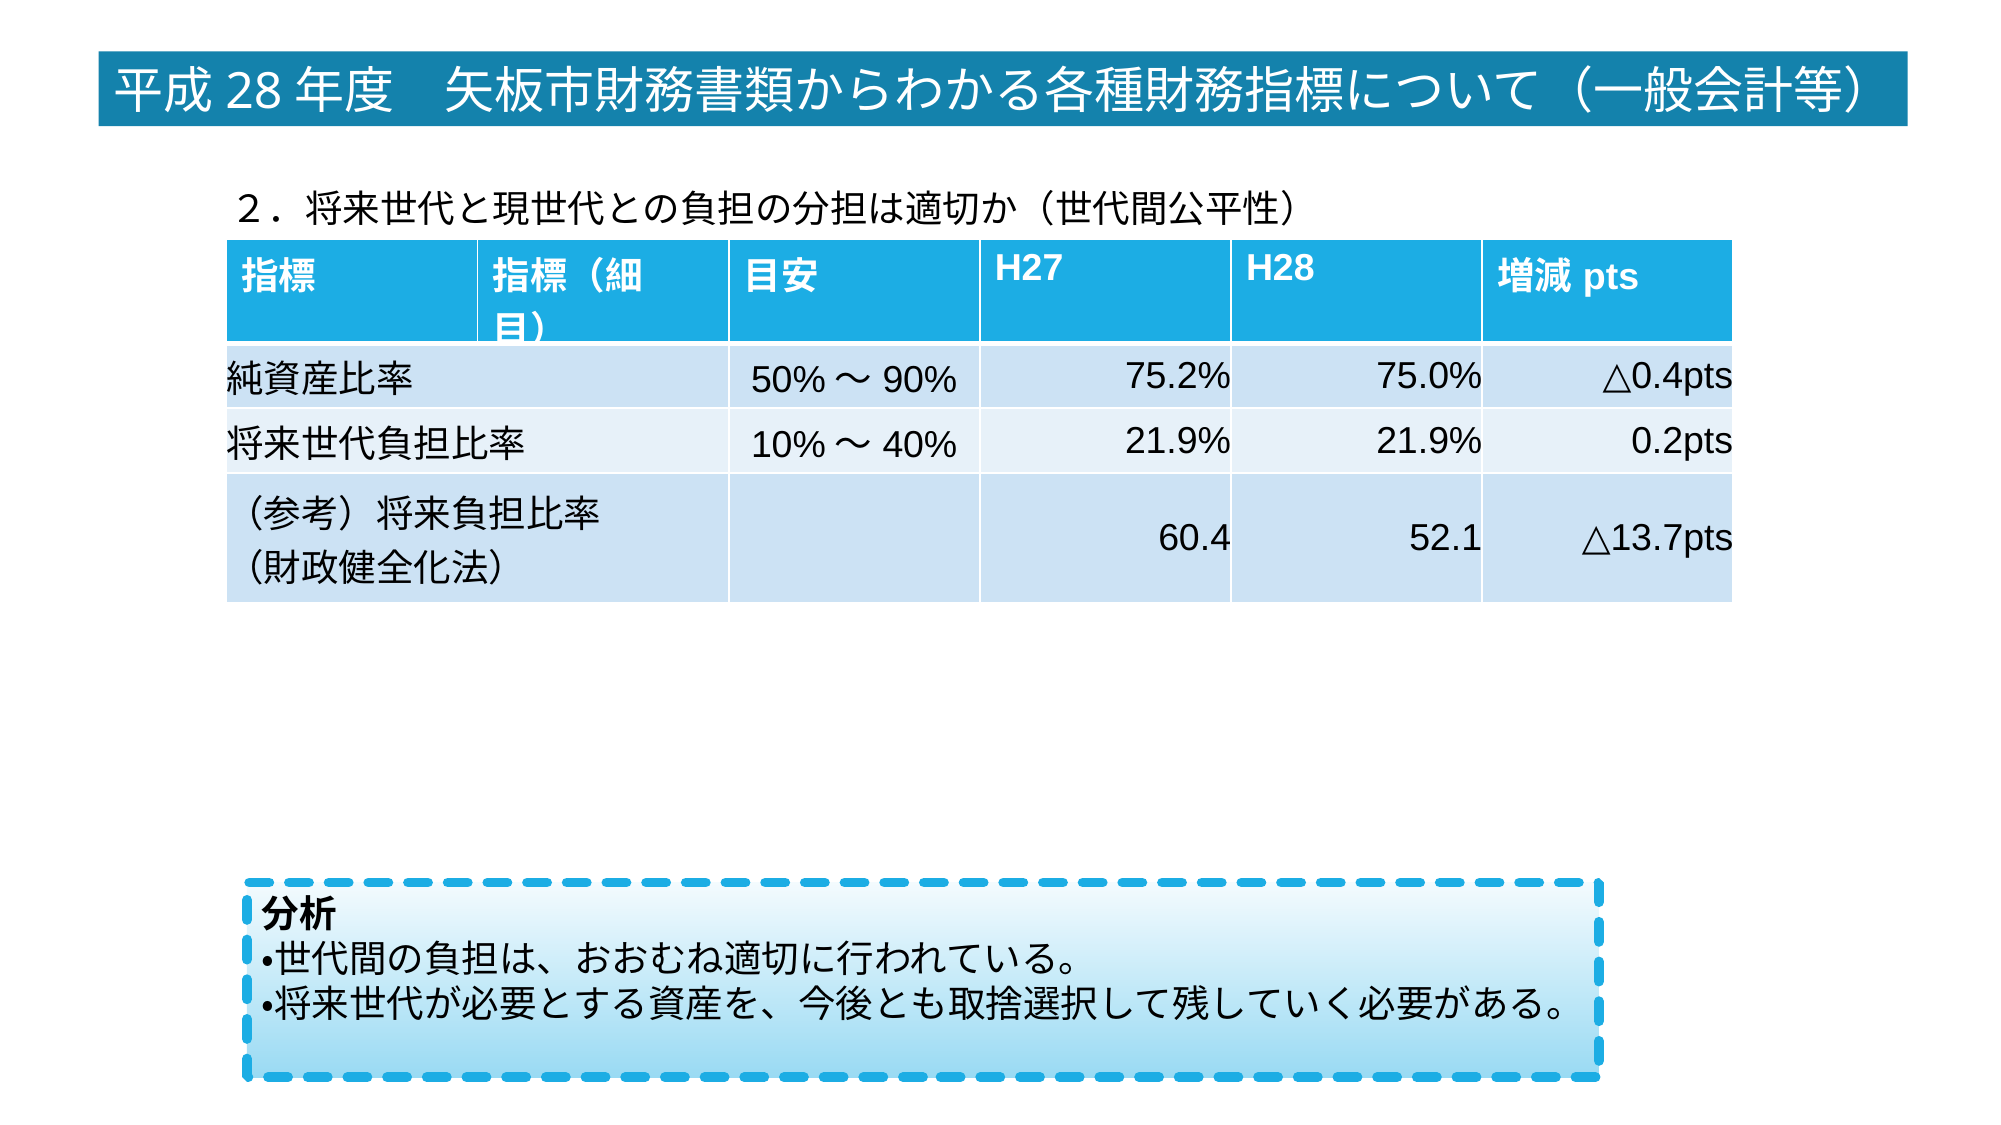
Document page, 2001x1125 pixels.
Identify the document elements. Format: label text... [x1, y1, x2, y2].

table_cell 純資産比率 [227, 346, 728, 407]
text_box 平成28年度 矢板市財務書類からわかる各種財務指標について（一般会計等） [98, 51, 1908, 127]
table_cell 75.0% [1232, 346, 1481, 407]
table_cell 将来世代負担比率 [227, 409, 728, 472]
table_cell 0.2pts [1483, 409, 1732, 472]
table_header 指標（細目） [478, 240, 728, 341]
table_header H28 [1232, 240, 1481, 341]
table_cell （参考）将来負担比率 （財政健全化法） [227, 474, 728, 602]
table_header 増減pts [1483, 240, 1732, 341]
table_cell 60.4 [981, 474, 1230, 602]
table_cell △13.7pts [1483, 474, 1732, 602]
table_header 目安 [730, 240, 979, 341]
table_header H27 [981, 240, 1230, 341]
table_cell 21.9% [1232, 409, 1481, 472]
table_cell [730, 474, 979, 602]
text_box ２．将来世代と現世代との負担の分担は適切か（世代間公平性） [215, 177, 1333, 238]
table_cell 50%～90% [730, 346, 979, 407]
table_cell 21.9% [981, 409, 1230, 472]
text_box 分析 ・世代間の負担は、おおむね適切に行われている。 ・将来世代が必要とする資産を、今後とも取捨選択して残していく必要がある。 [246, 882, 1599, 1078]
table_cell 10%～40% [730, 409, 979, 472]
table_header 指標 [227, 240, 477, 341]
table_cell 75.2% [981, 346, 1230, 407]
table_cell 52.1 [1232, 474, 1481, 602]
table_cell △0.4pts [1483, 346, 1732, 407]
